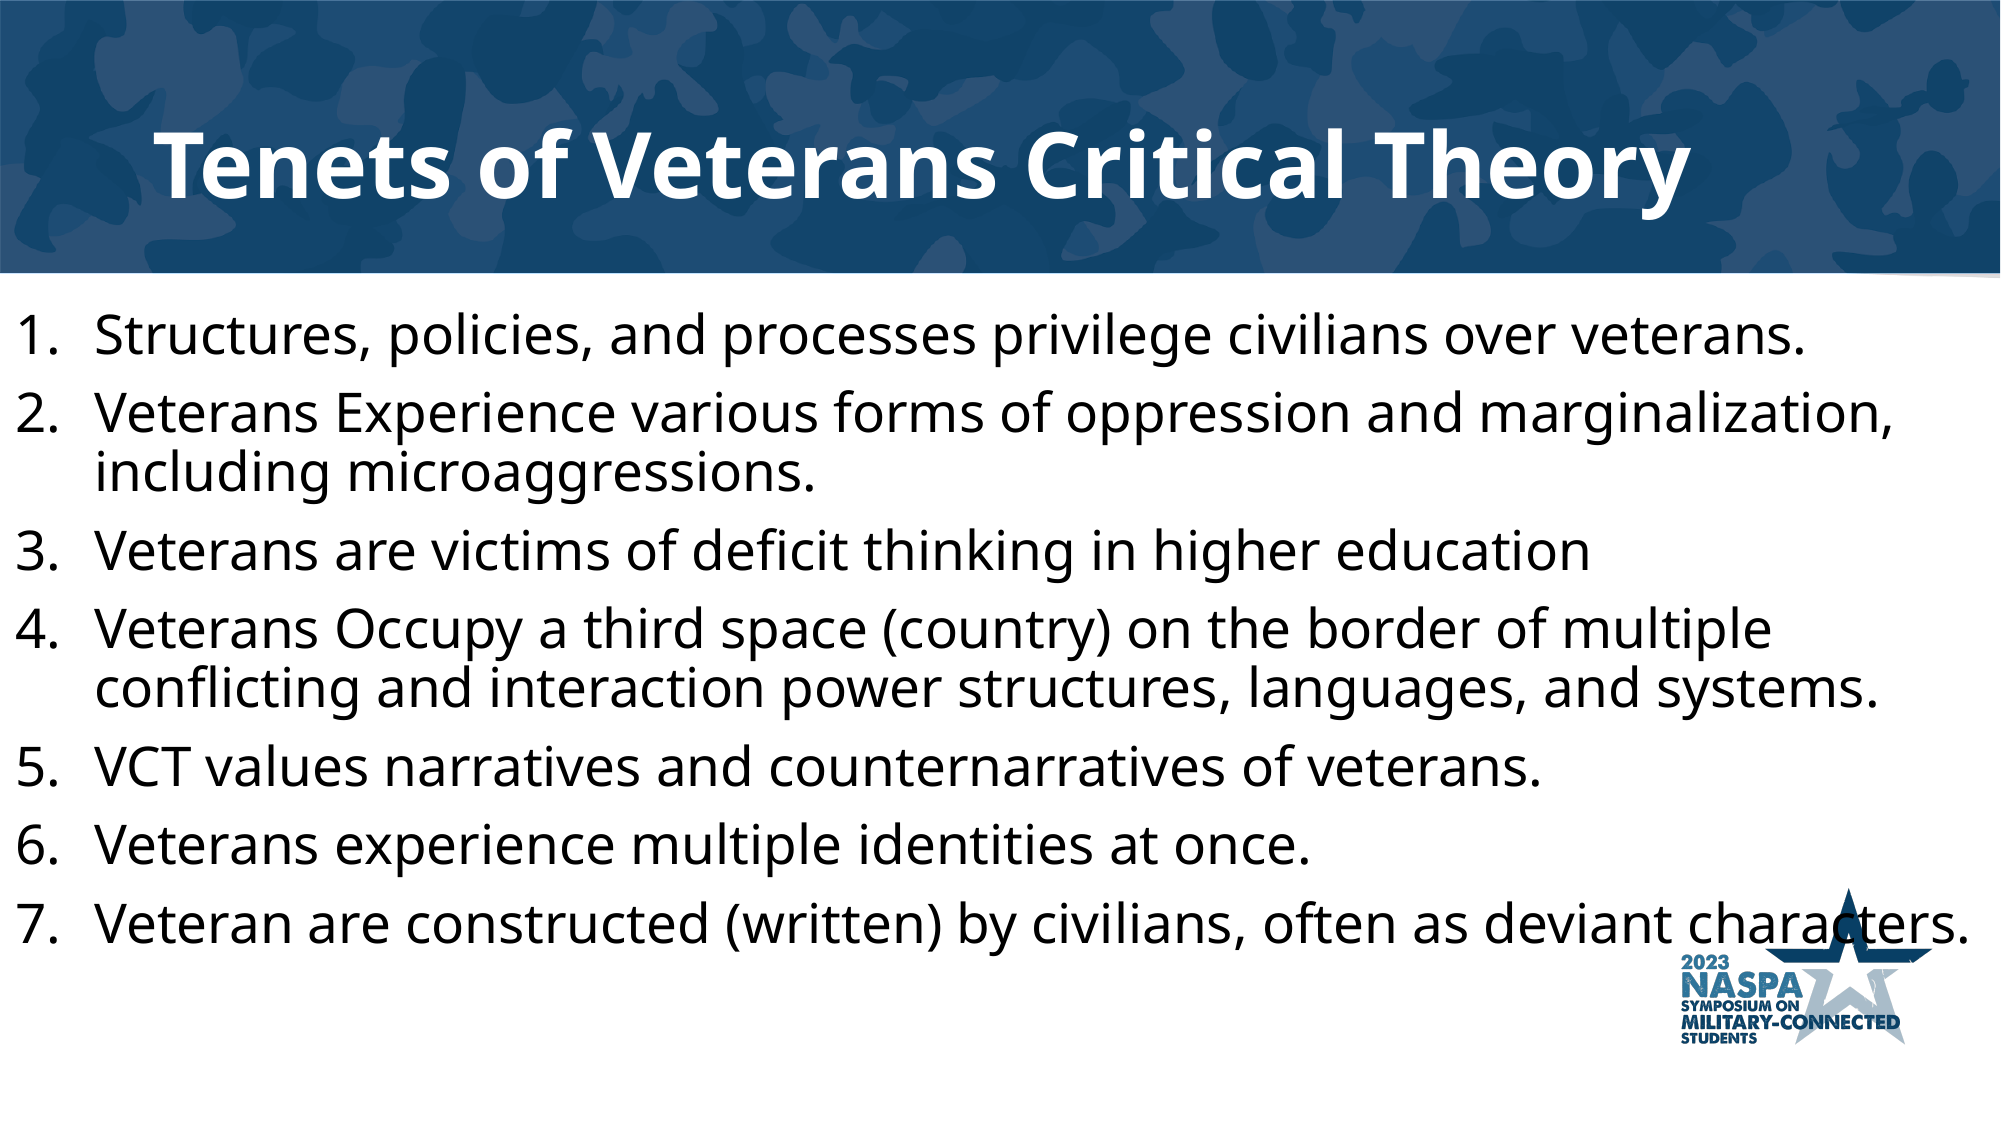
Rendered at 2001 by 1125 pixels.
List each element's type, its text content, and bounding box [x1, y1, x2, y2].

list Structures, policies, and processes privilege civilians over veterans. Veterans Experience various forms of oppression and marginalization, including microaggressions. Veterans are victims of deficit thinking in higher education Veterans Occupy a third space (country) on the border of multiple conflicting and interaction power structures, languages, and systems. VCT values narratives and counternarratives of veterans. Veterans experience multiple identities at once. Veteran are constructed (written) by civilians, often as deviant characters. [0, 299, 2000, 1014]
title Tenets of Veterans Critical Theory [137, 59, 1863, 278]
picture [0, 0, 2001, 1125]
